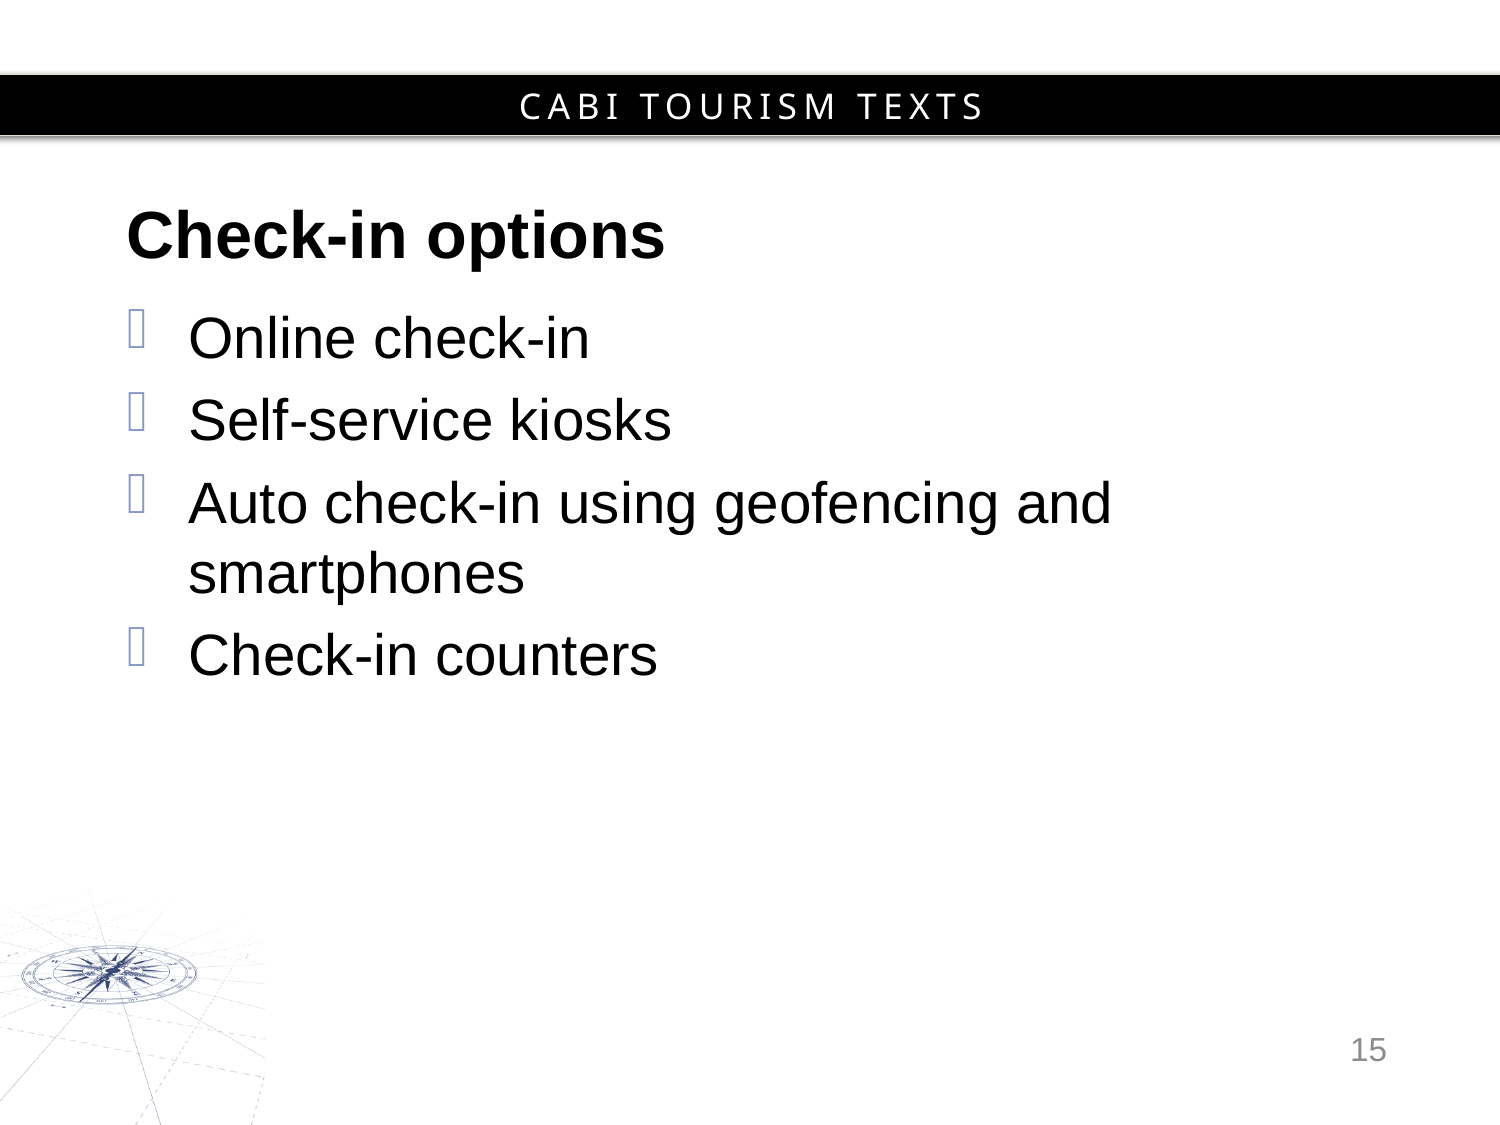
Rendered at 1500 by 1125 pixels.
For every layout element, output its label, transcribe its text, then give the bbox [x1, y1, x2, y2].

list Online check-in Self-service kiosks Auto check-in using geofencing and smartphones Check-in counters [111, 292, 1397, 1003]
title Check-in options [111, 202, 1397, 275]
slide_number 15 [1051, 1017, 1402, 1078]
